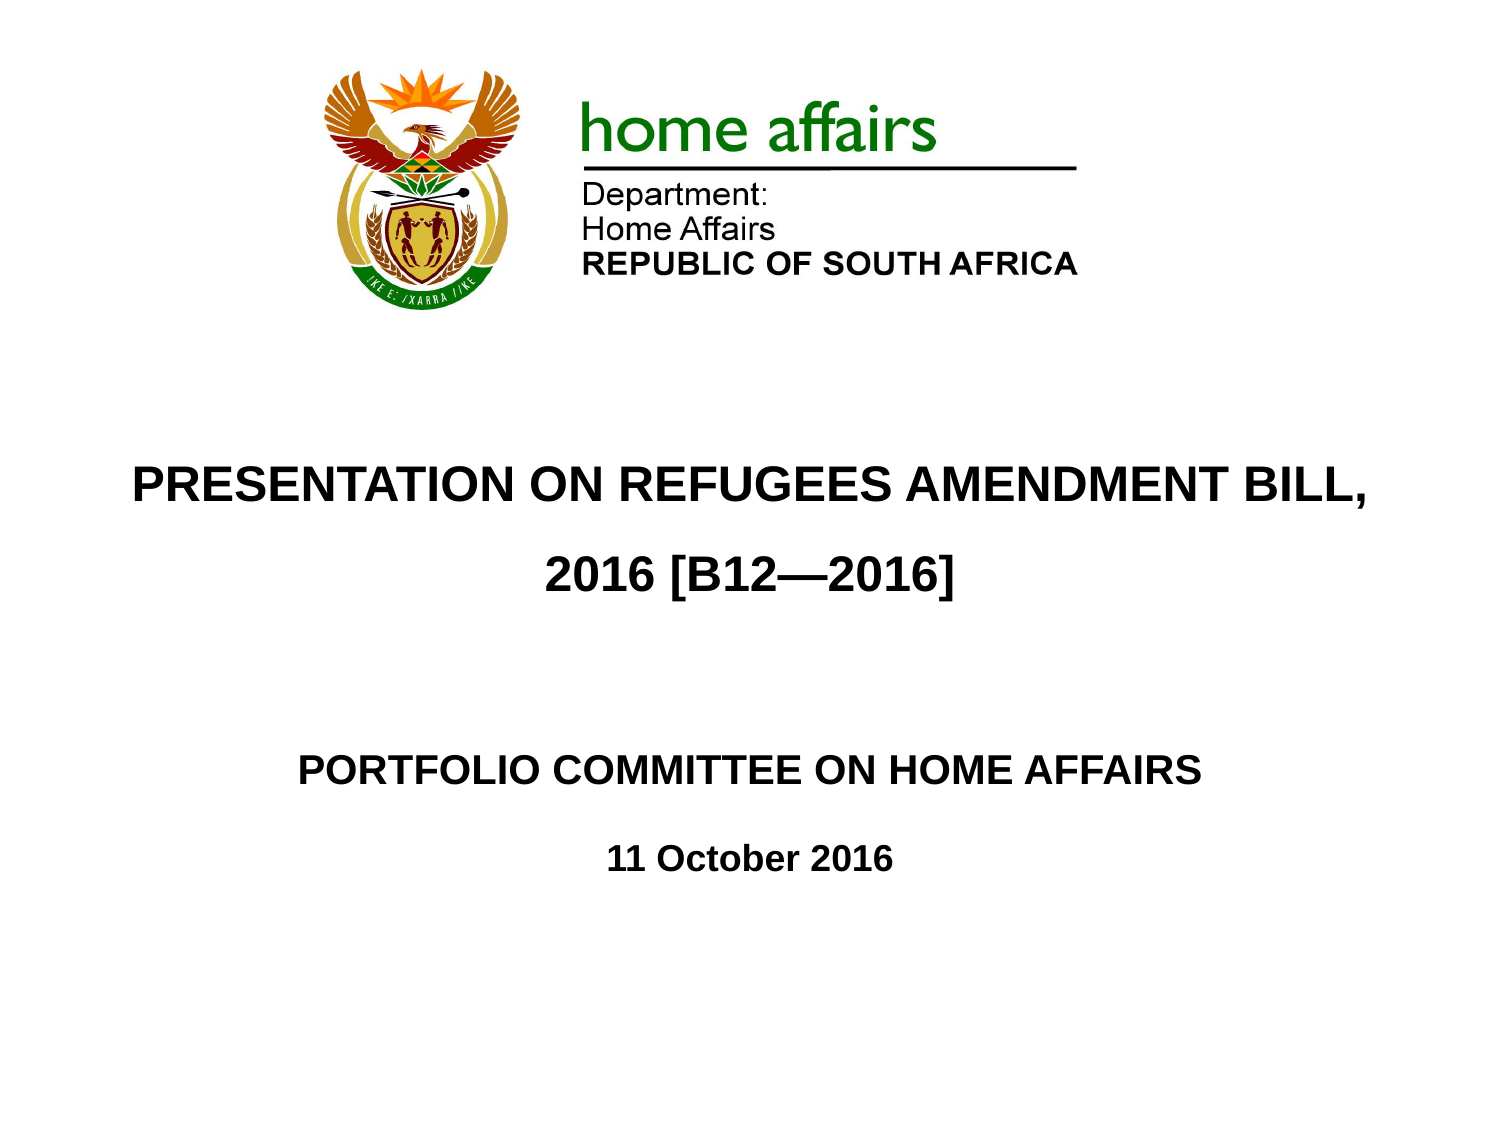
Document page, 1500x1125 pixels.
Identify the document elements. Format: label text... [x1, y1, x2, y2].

picture [324, 67, 1093, 310]
text_box PRESENTATION ON REFUGEES AMENDMENT BILL, 2016 [B12—2016] PORTFOLIO COMMITTEE ON HOME AFFAIRS 11 October 2016 [57, 413, 1443, 887]
